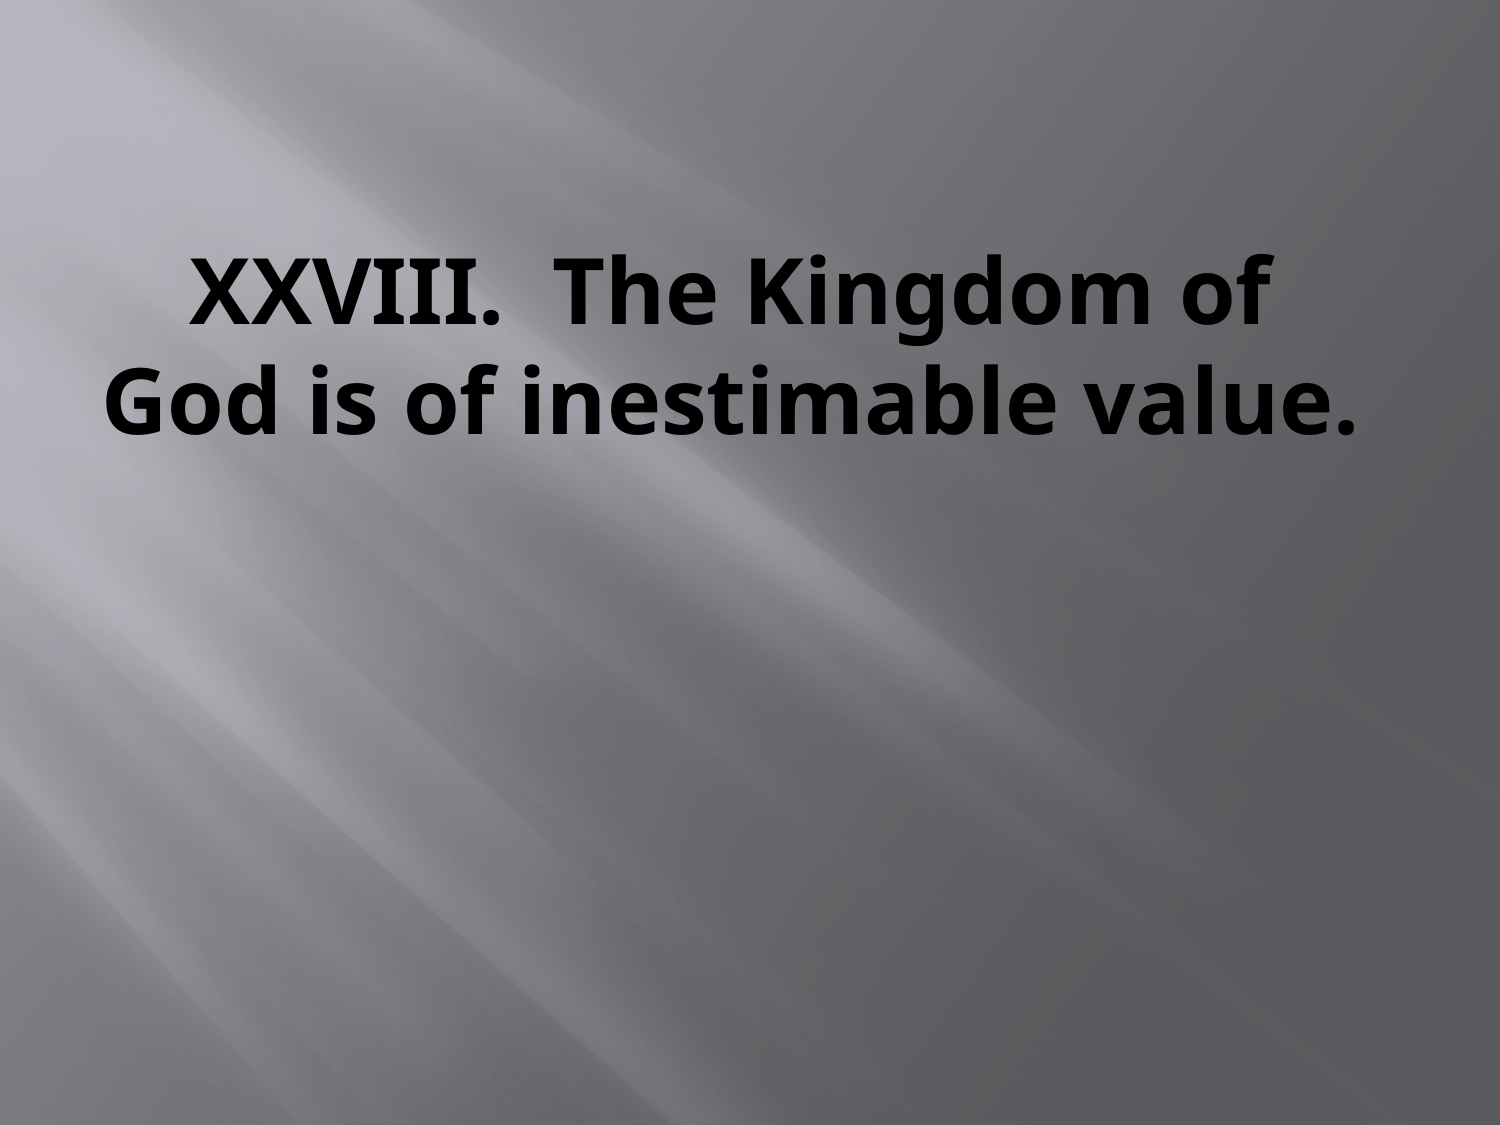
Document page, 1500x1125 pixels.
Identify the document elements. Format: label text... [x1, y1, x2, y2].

title XXVIII. The Kingdom of God is of inestimable value. [75, 45, 1388, 750]
